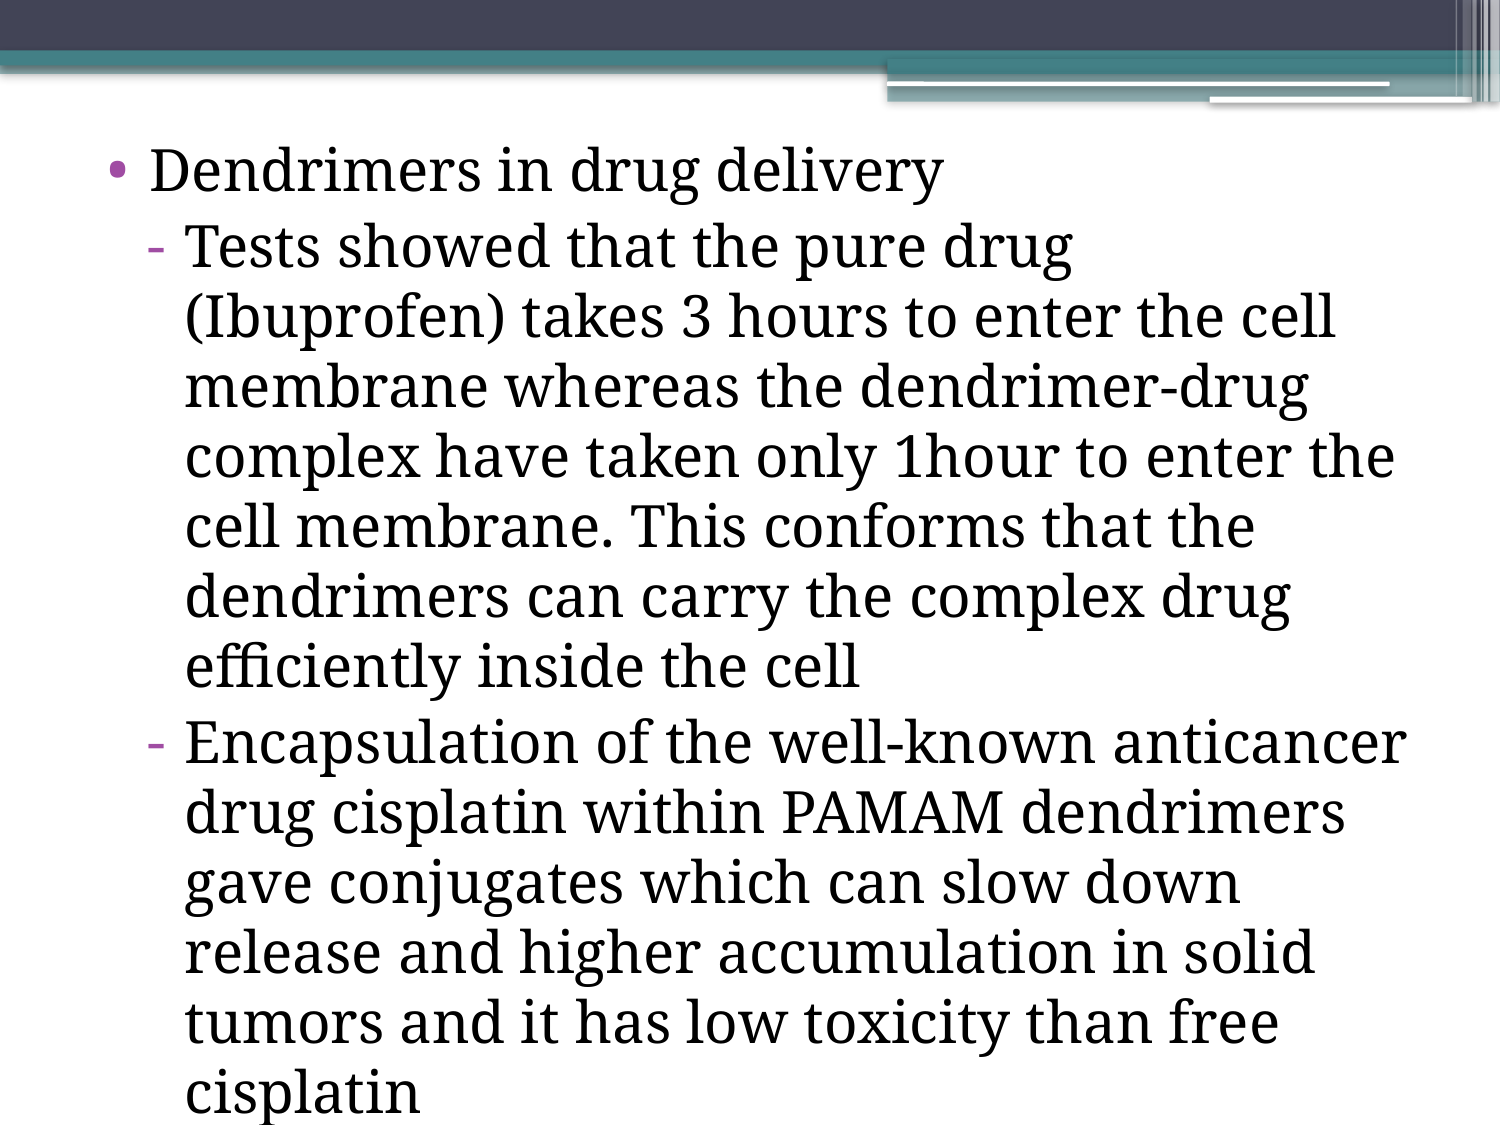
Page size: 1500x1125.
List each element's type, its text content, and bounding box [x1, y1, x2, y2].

list Dendrimers in drug delivery Tests showed that the pure drug (Ibuprofen) takes 3 hours to enter the cell membrane whereas the dendrimer-drug complex have taken only 1hour to enter the cell membrane. This conforms that the dendrimers can carry the complex drug efficiently inside the cell Encapsulation of the well-known anticancer drug cisplatin within PAMAM dendrimers gave conjugates which can slow down release and higher accumulation in solid tumors and it has low toxicity than free cisplatin [75, 125, 1425, 1079]
